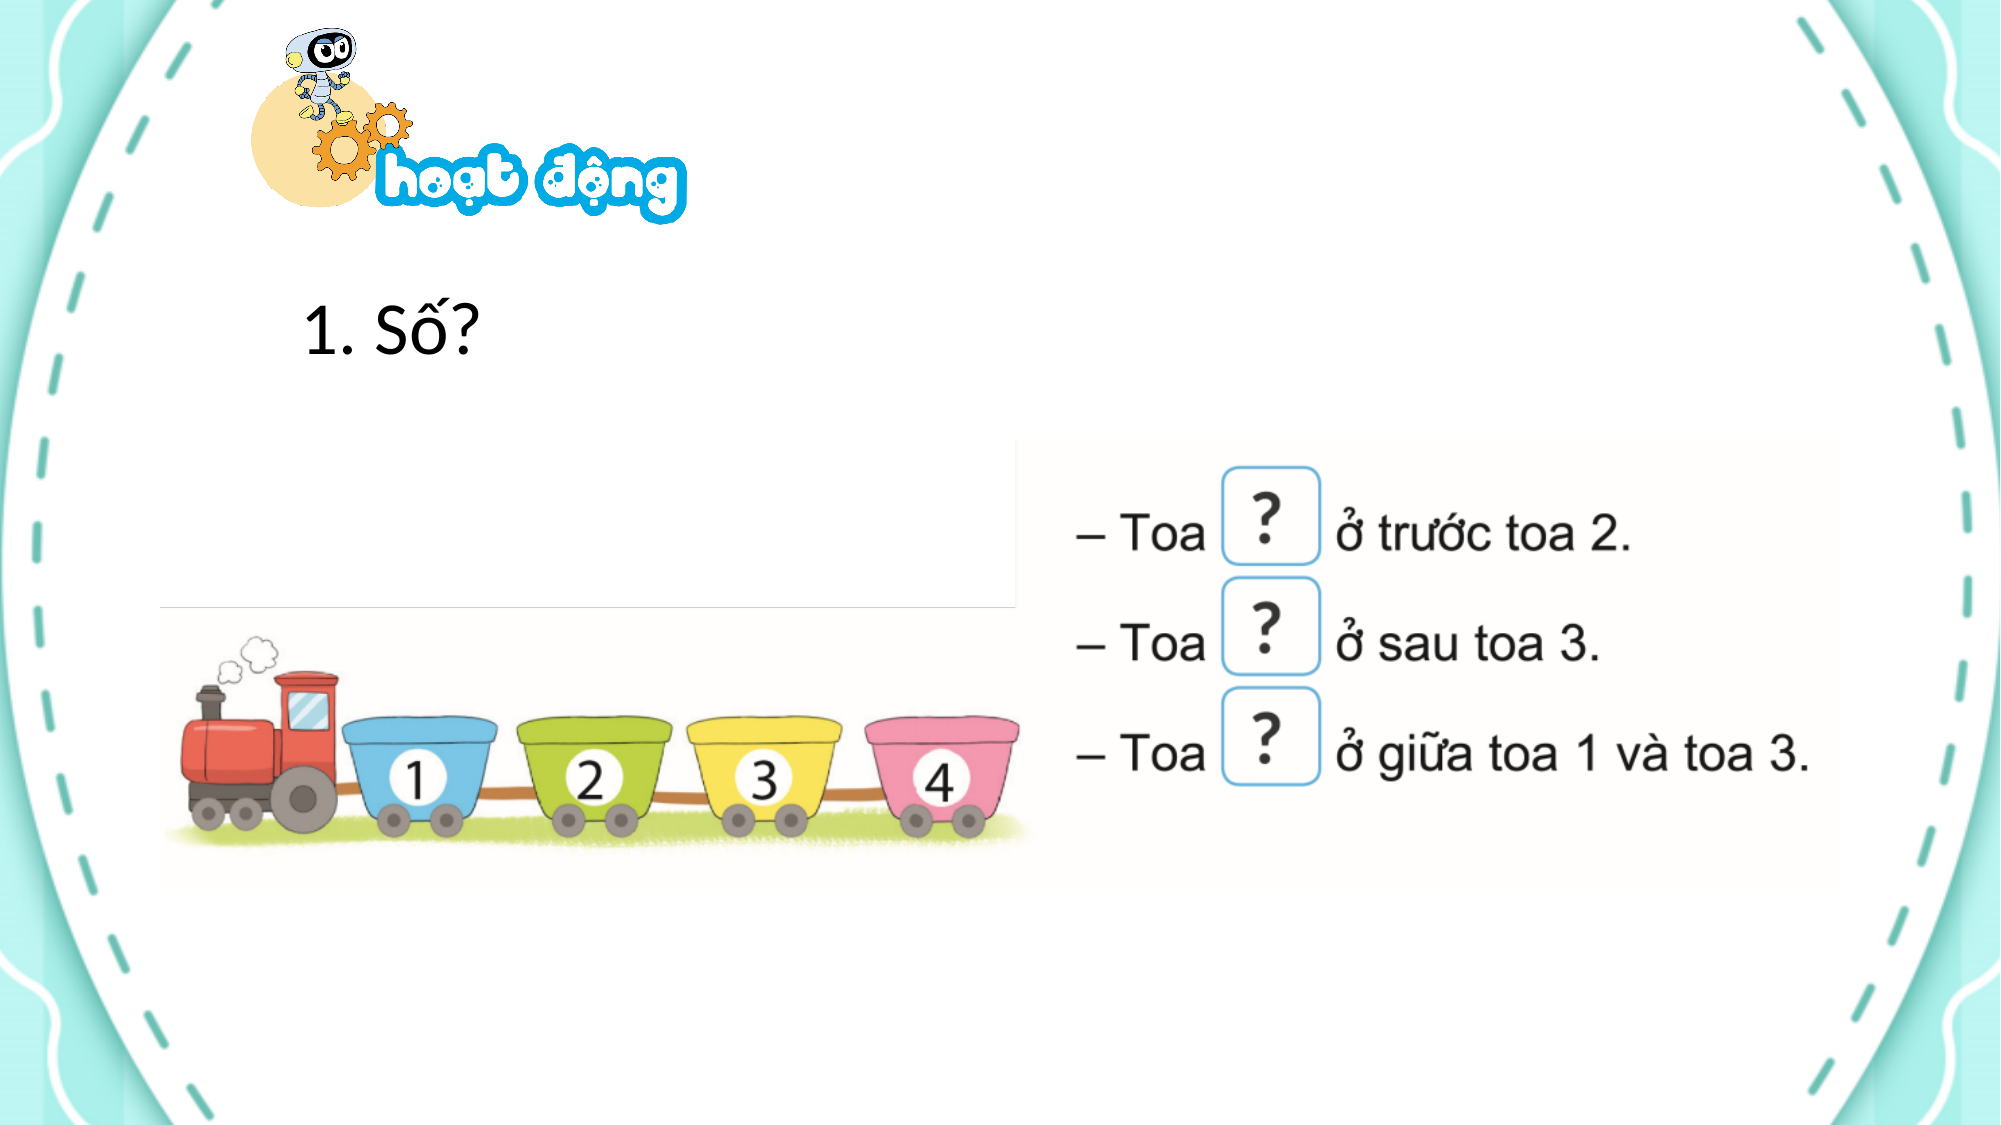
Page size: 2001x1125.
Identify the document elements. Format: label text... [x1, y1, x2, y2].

picture [0, 0, 2001, 1125]
text_box 1. Số? [285, 282, 1258, 349]
